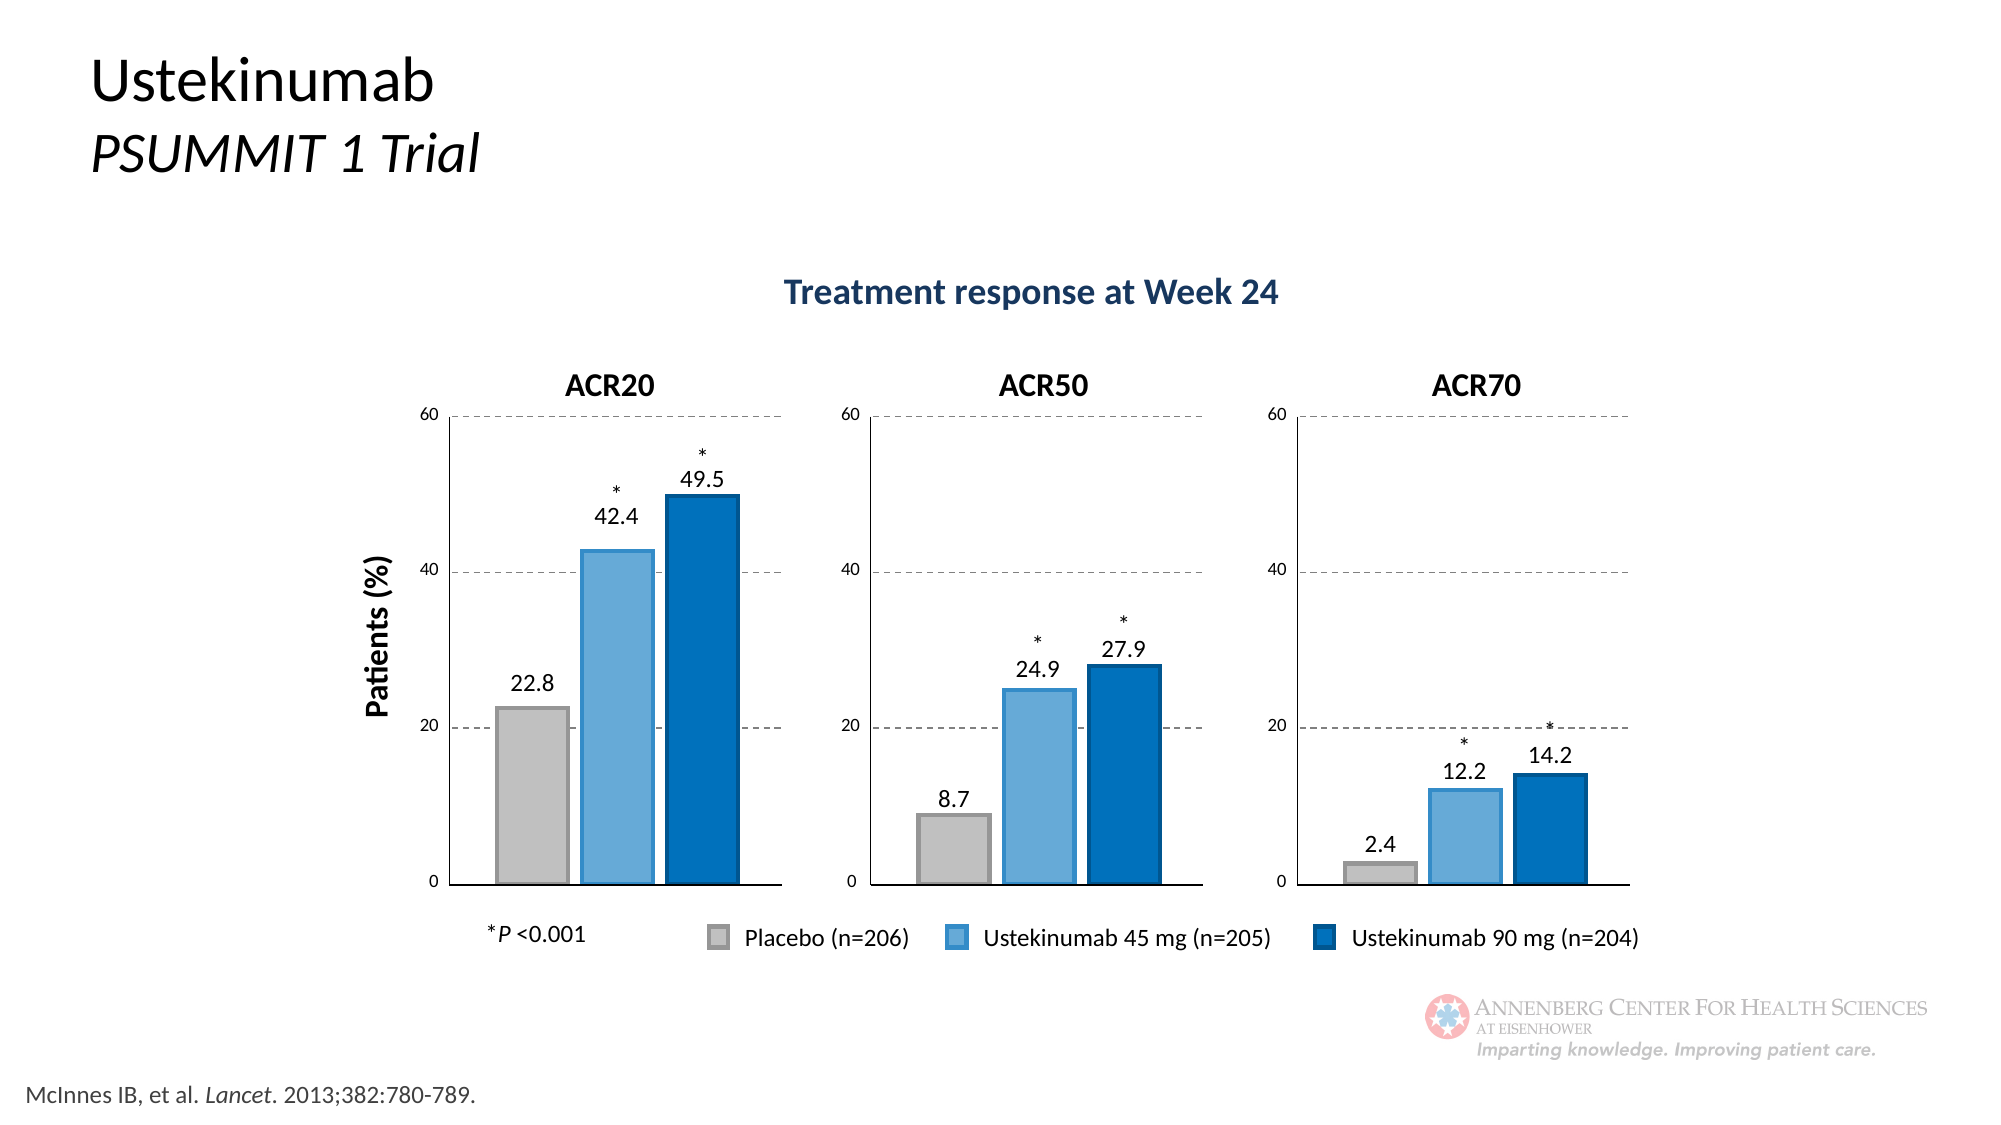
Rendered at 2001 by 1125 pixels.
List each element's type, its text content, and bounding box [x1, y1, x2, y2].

text_box Ustekinumab PSUMMIT 1 Trial [74, 29, 1754, 192]
picture [1425, 994, 1927, 1060]
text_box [353, 259, 1642, 956]
text_box McInnes IB, et al. Lancet. 2013;382:780-789. [11, 1074, 482, 1114]
